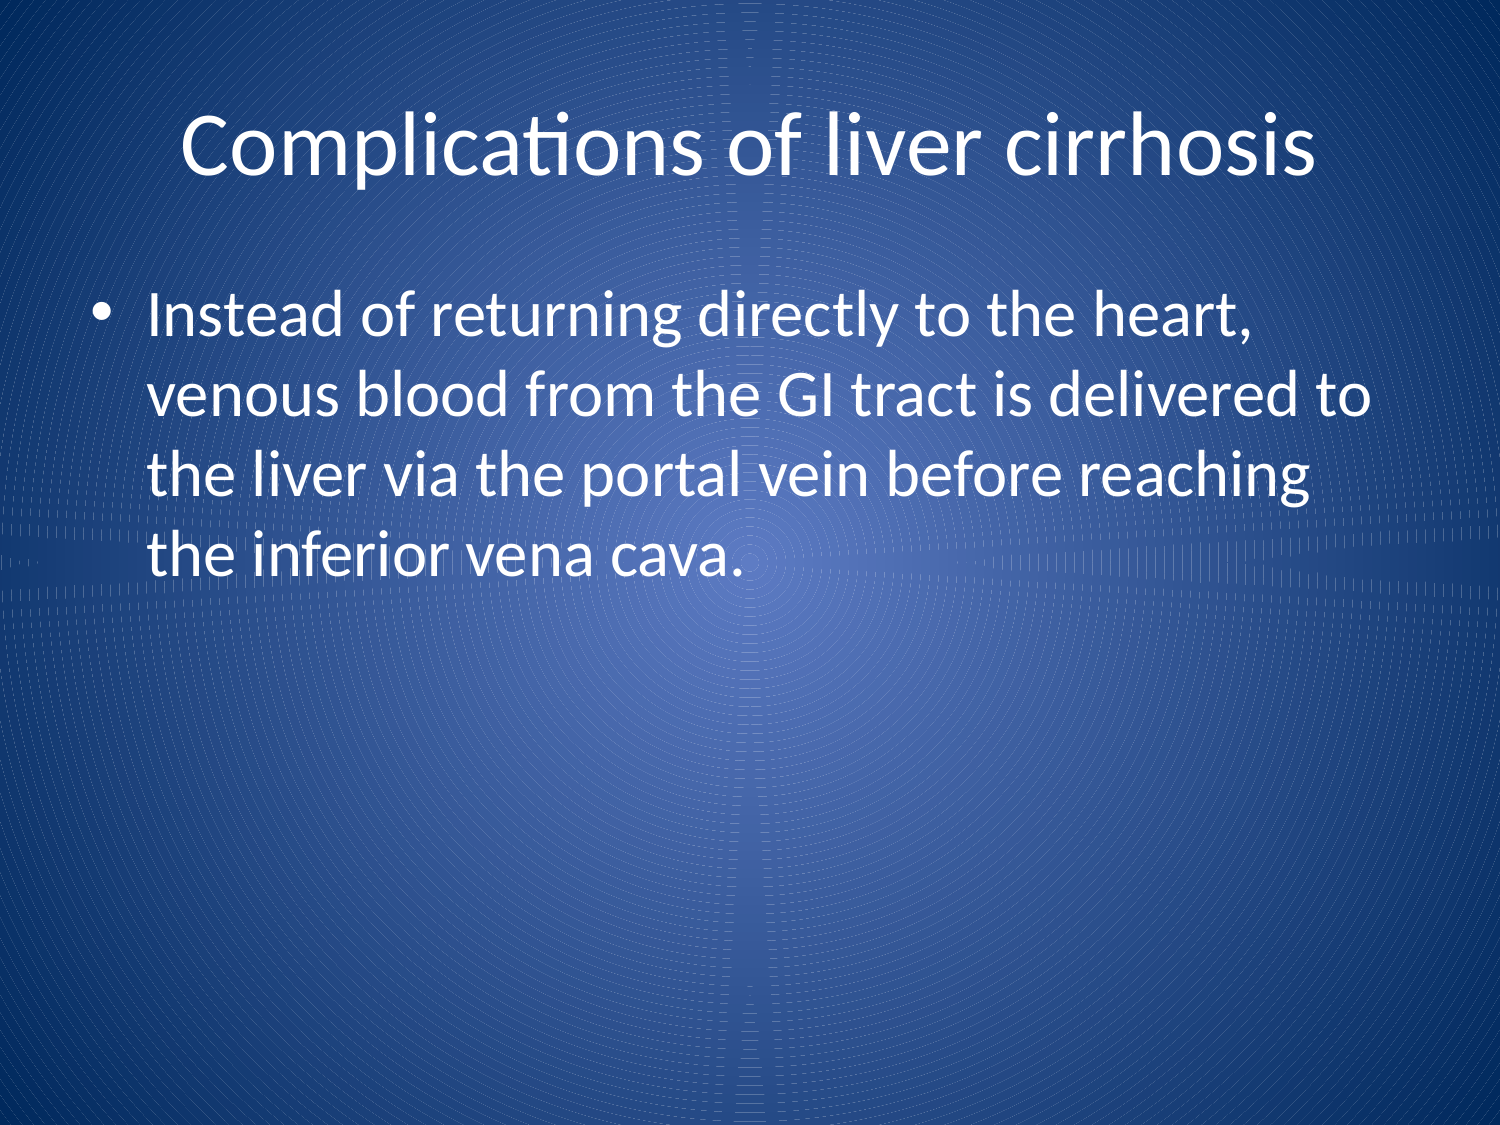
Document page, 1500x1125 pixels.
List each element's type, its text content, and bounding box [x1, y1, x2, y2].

list Instead of returning directly to the heart, venous blood from the GI tract is delivered to the liver via the portal vein before reaching the inferior vena cava. [75, 262, 1425, 1005]
title Complications of liver cirrhosis [75, 45, 1425, 233]
